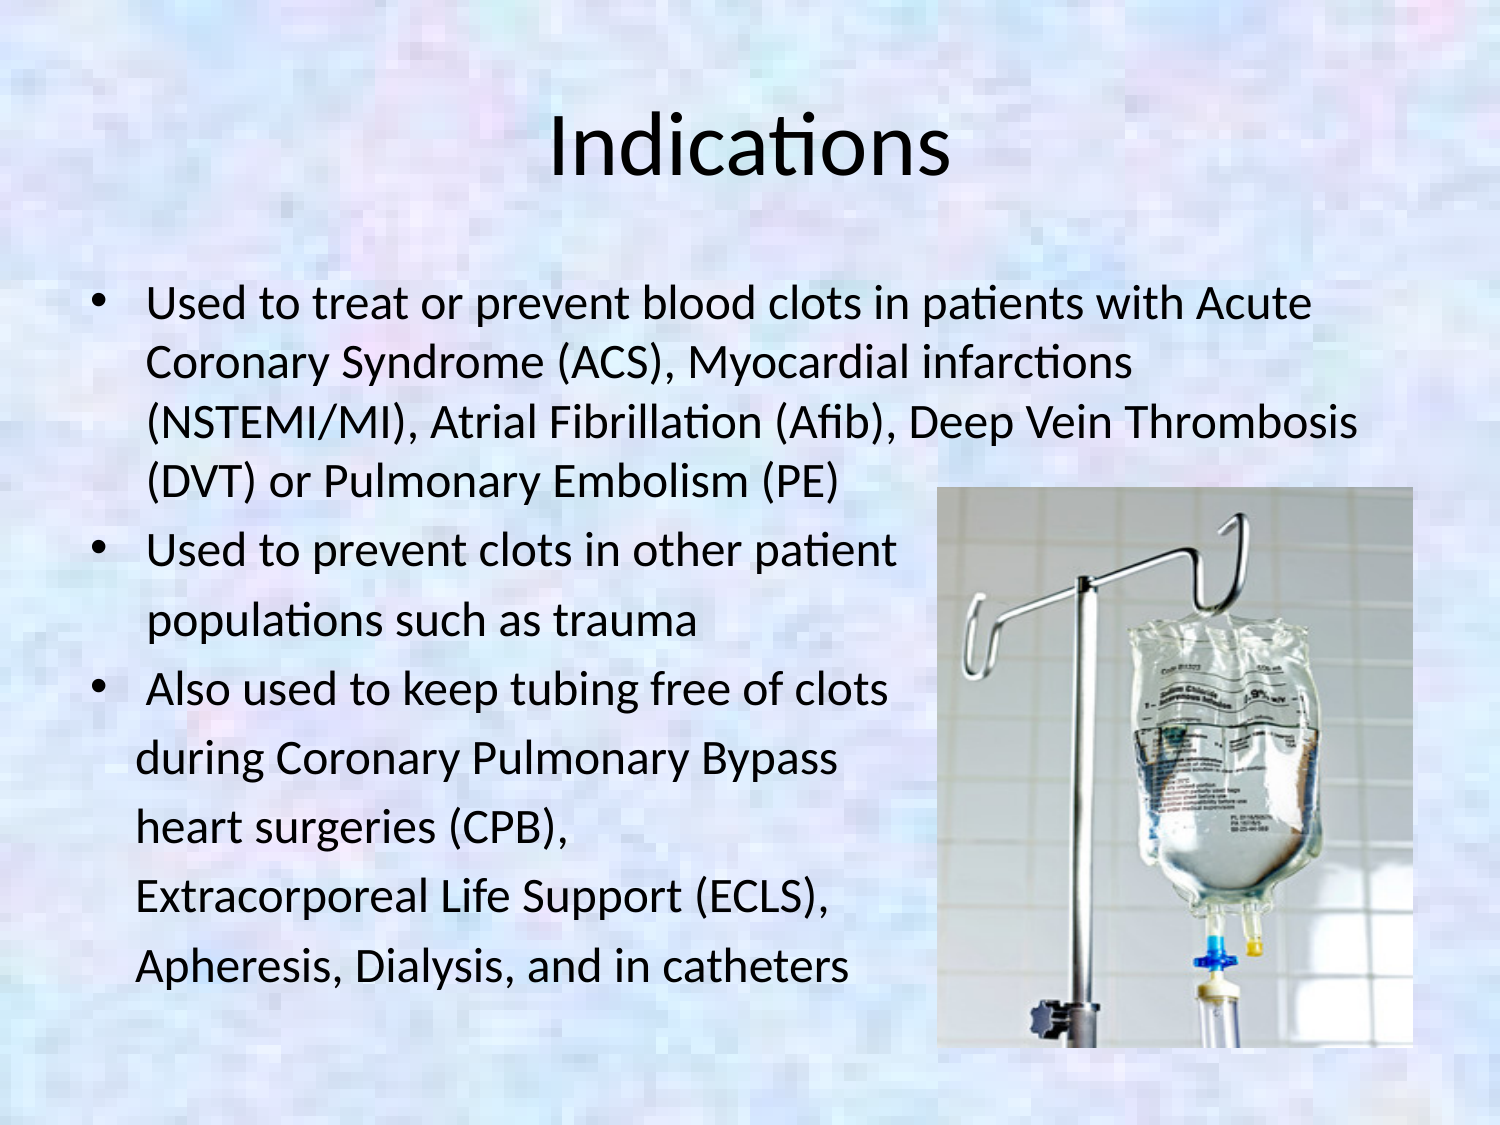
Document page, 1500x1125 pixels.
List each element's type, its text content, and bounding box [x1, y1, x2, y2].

picture [937, 487, 1413, 1049]
title Indications [75, 45, 1425, 233]
list Used to treat or prevent blood clots in patients with Acute Coronary Syndrome (ACS), Myocardial infarctions (NSTEMI/MI), Atrial Fibrillation (Afib), Deep Vein Thrombosis (DVT) or Pulmonary Embolism (PE) Used to prevent clots in other patient populations such as trauma Also used to keep tubing free of clots during Coronary Pulmonary Bypass heart surgeries (CPB), Extracorporeal Life Support (ECLS), Apheresis, Dialysis, and in catheters [75, 262, 1425, 1005]
